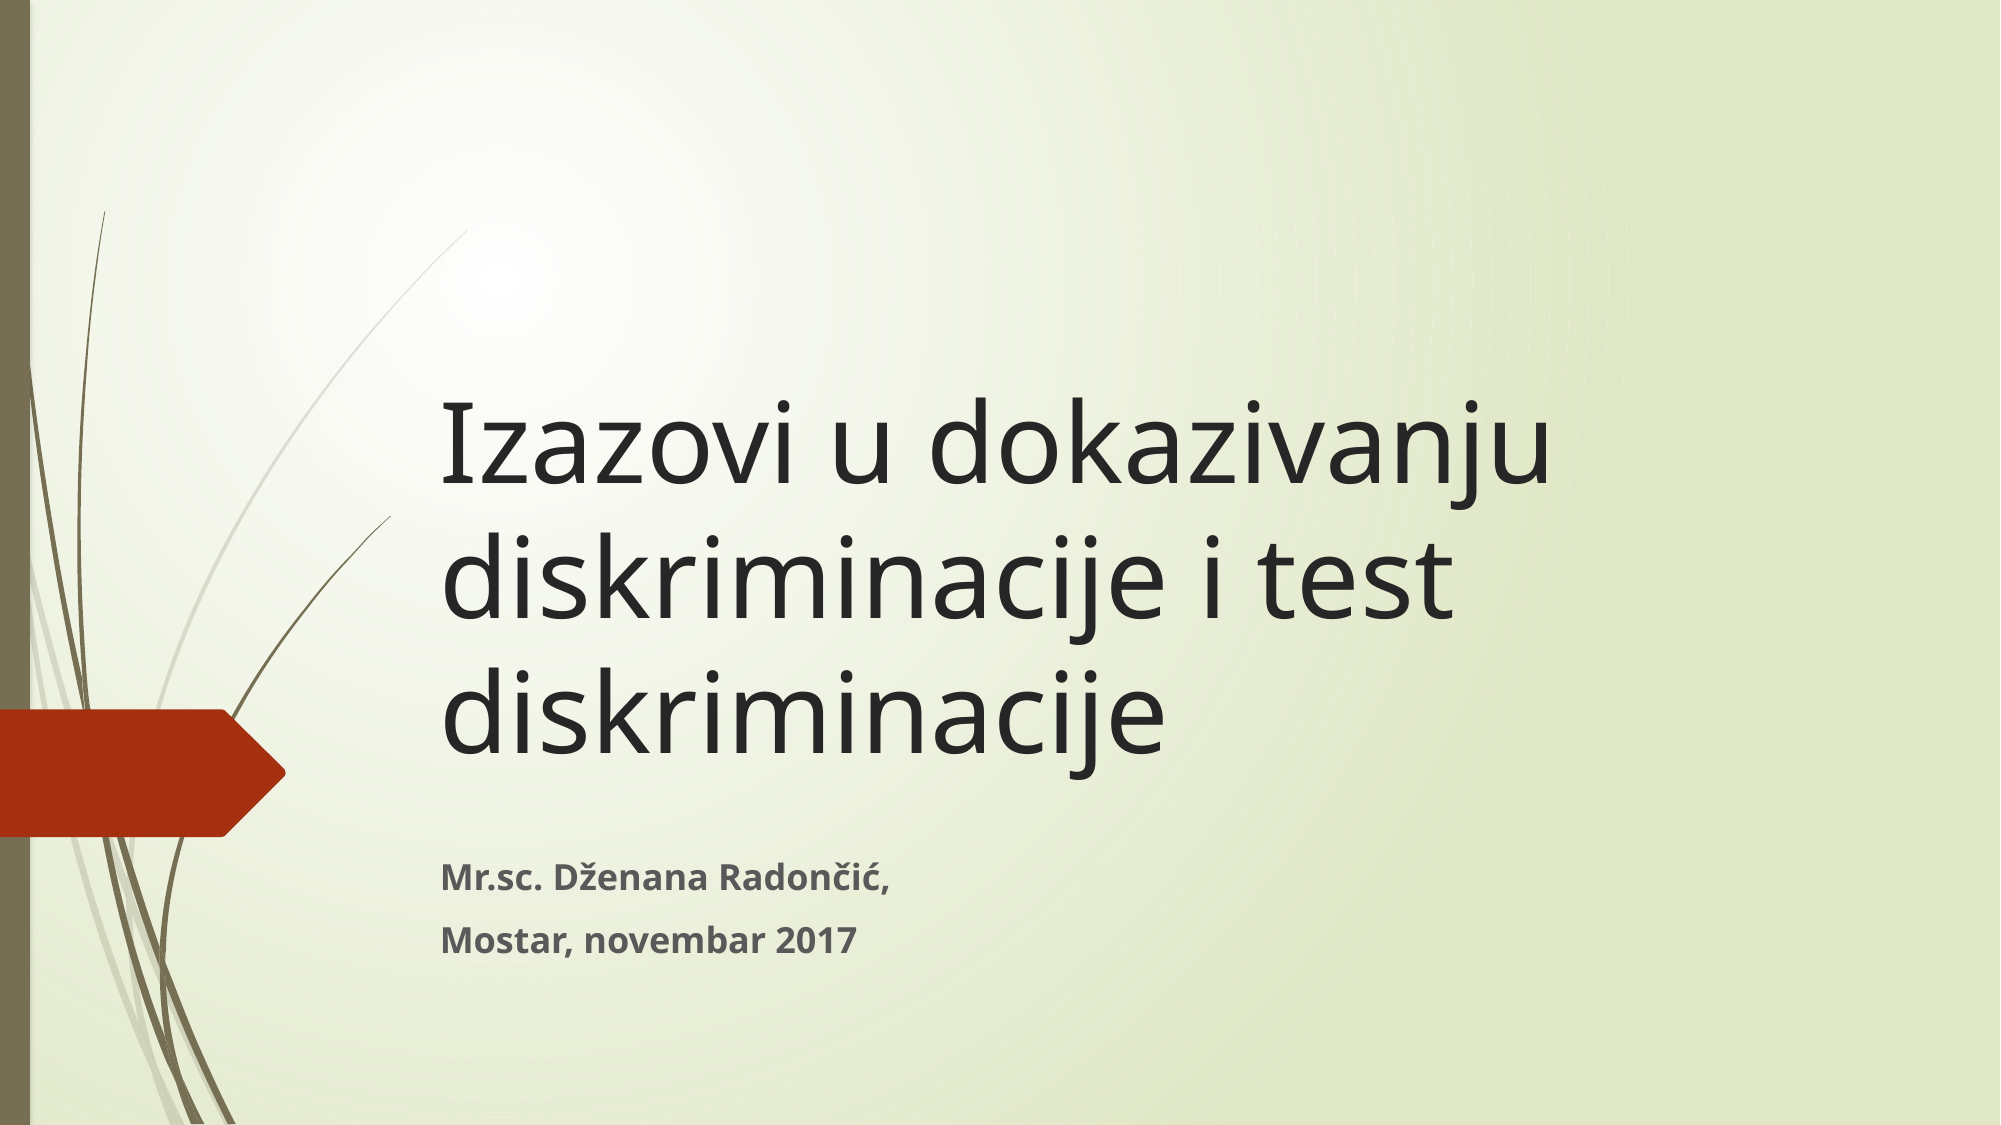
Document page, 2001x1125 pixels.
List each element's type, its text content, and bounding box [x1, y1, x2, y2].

subtitle Mr.sc. Dženana Radončić, Mostar, novembar 2017 [424, 783, 1888, 969]
title Izazovi u dokazivanju diskriminacije i test diskriminacije [424, 262, 1888, 783]
